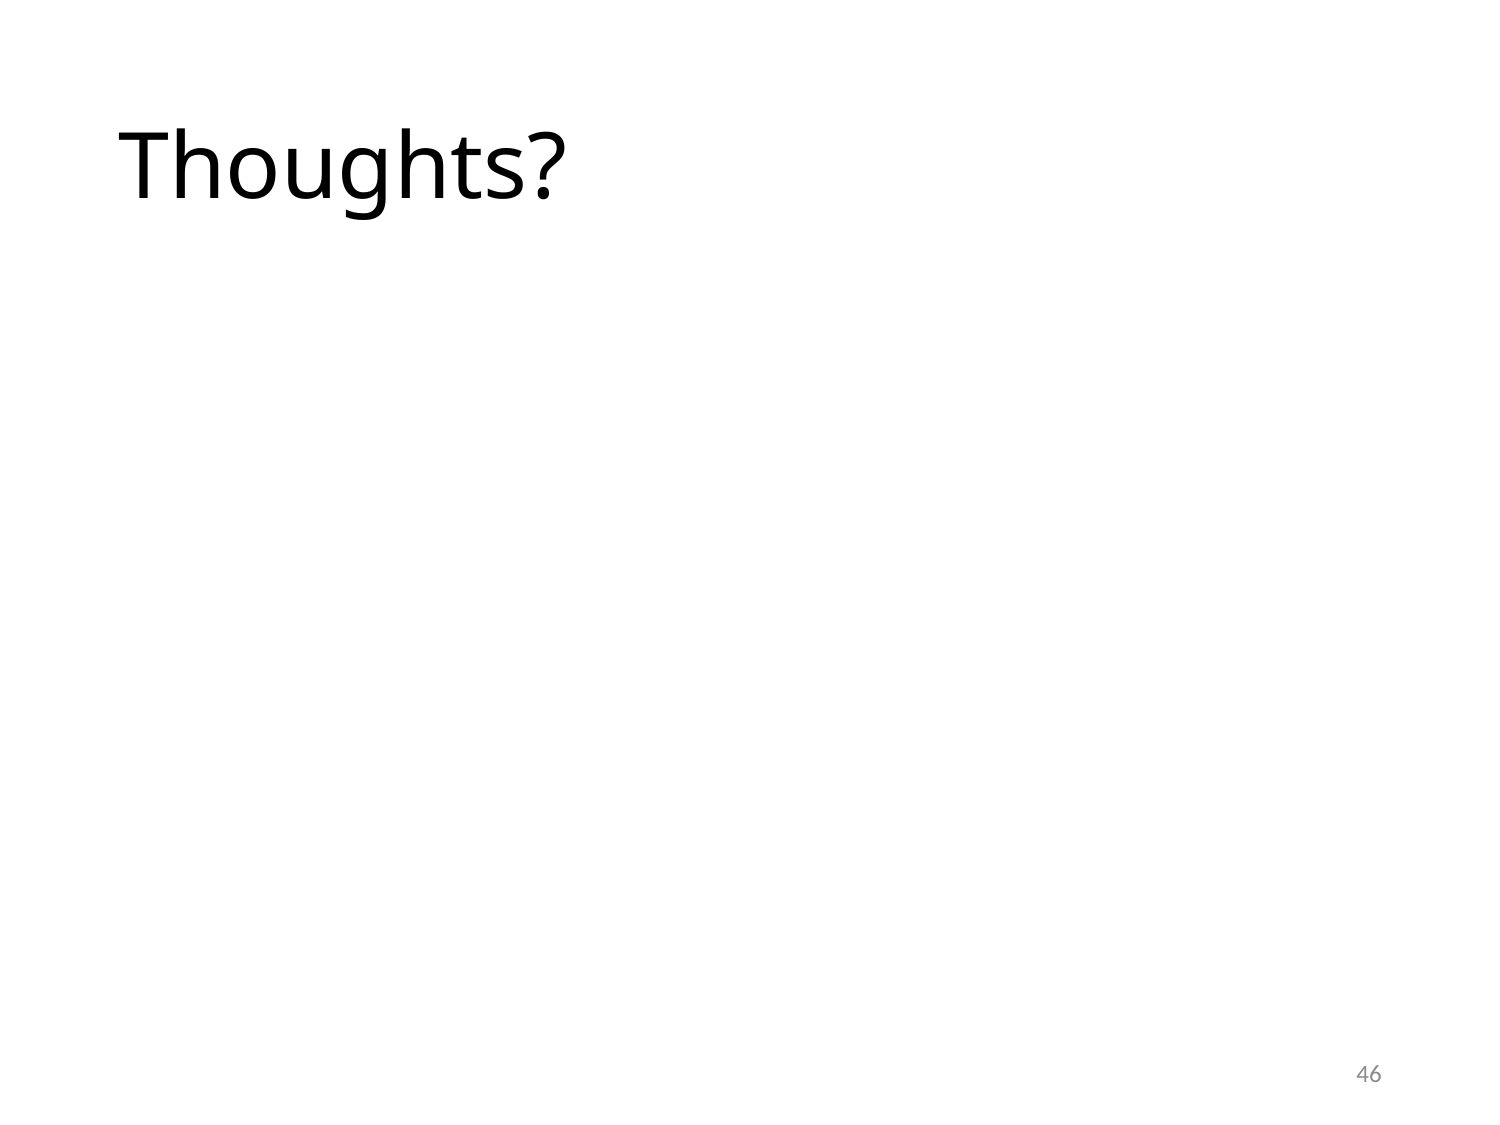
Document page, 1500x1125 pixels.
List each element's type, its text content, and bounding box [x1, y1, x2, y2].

slide_number 46 [1059, 1042, 1397, 1103]
title Thoughts? [103, 59, 1397, 278]
